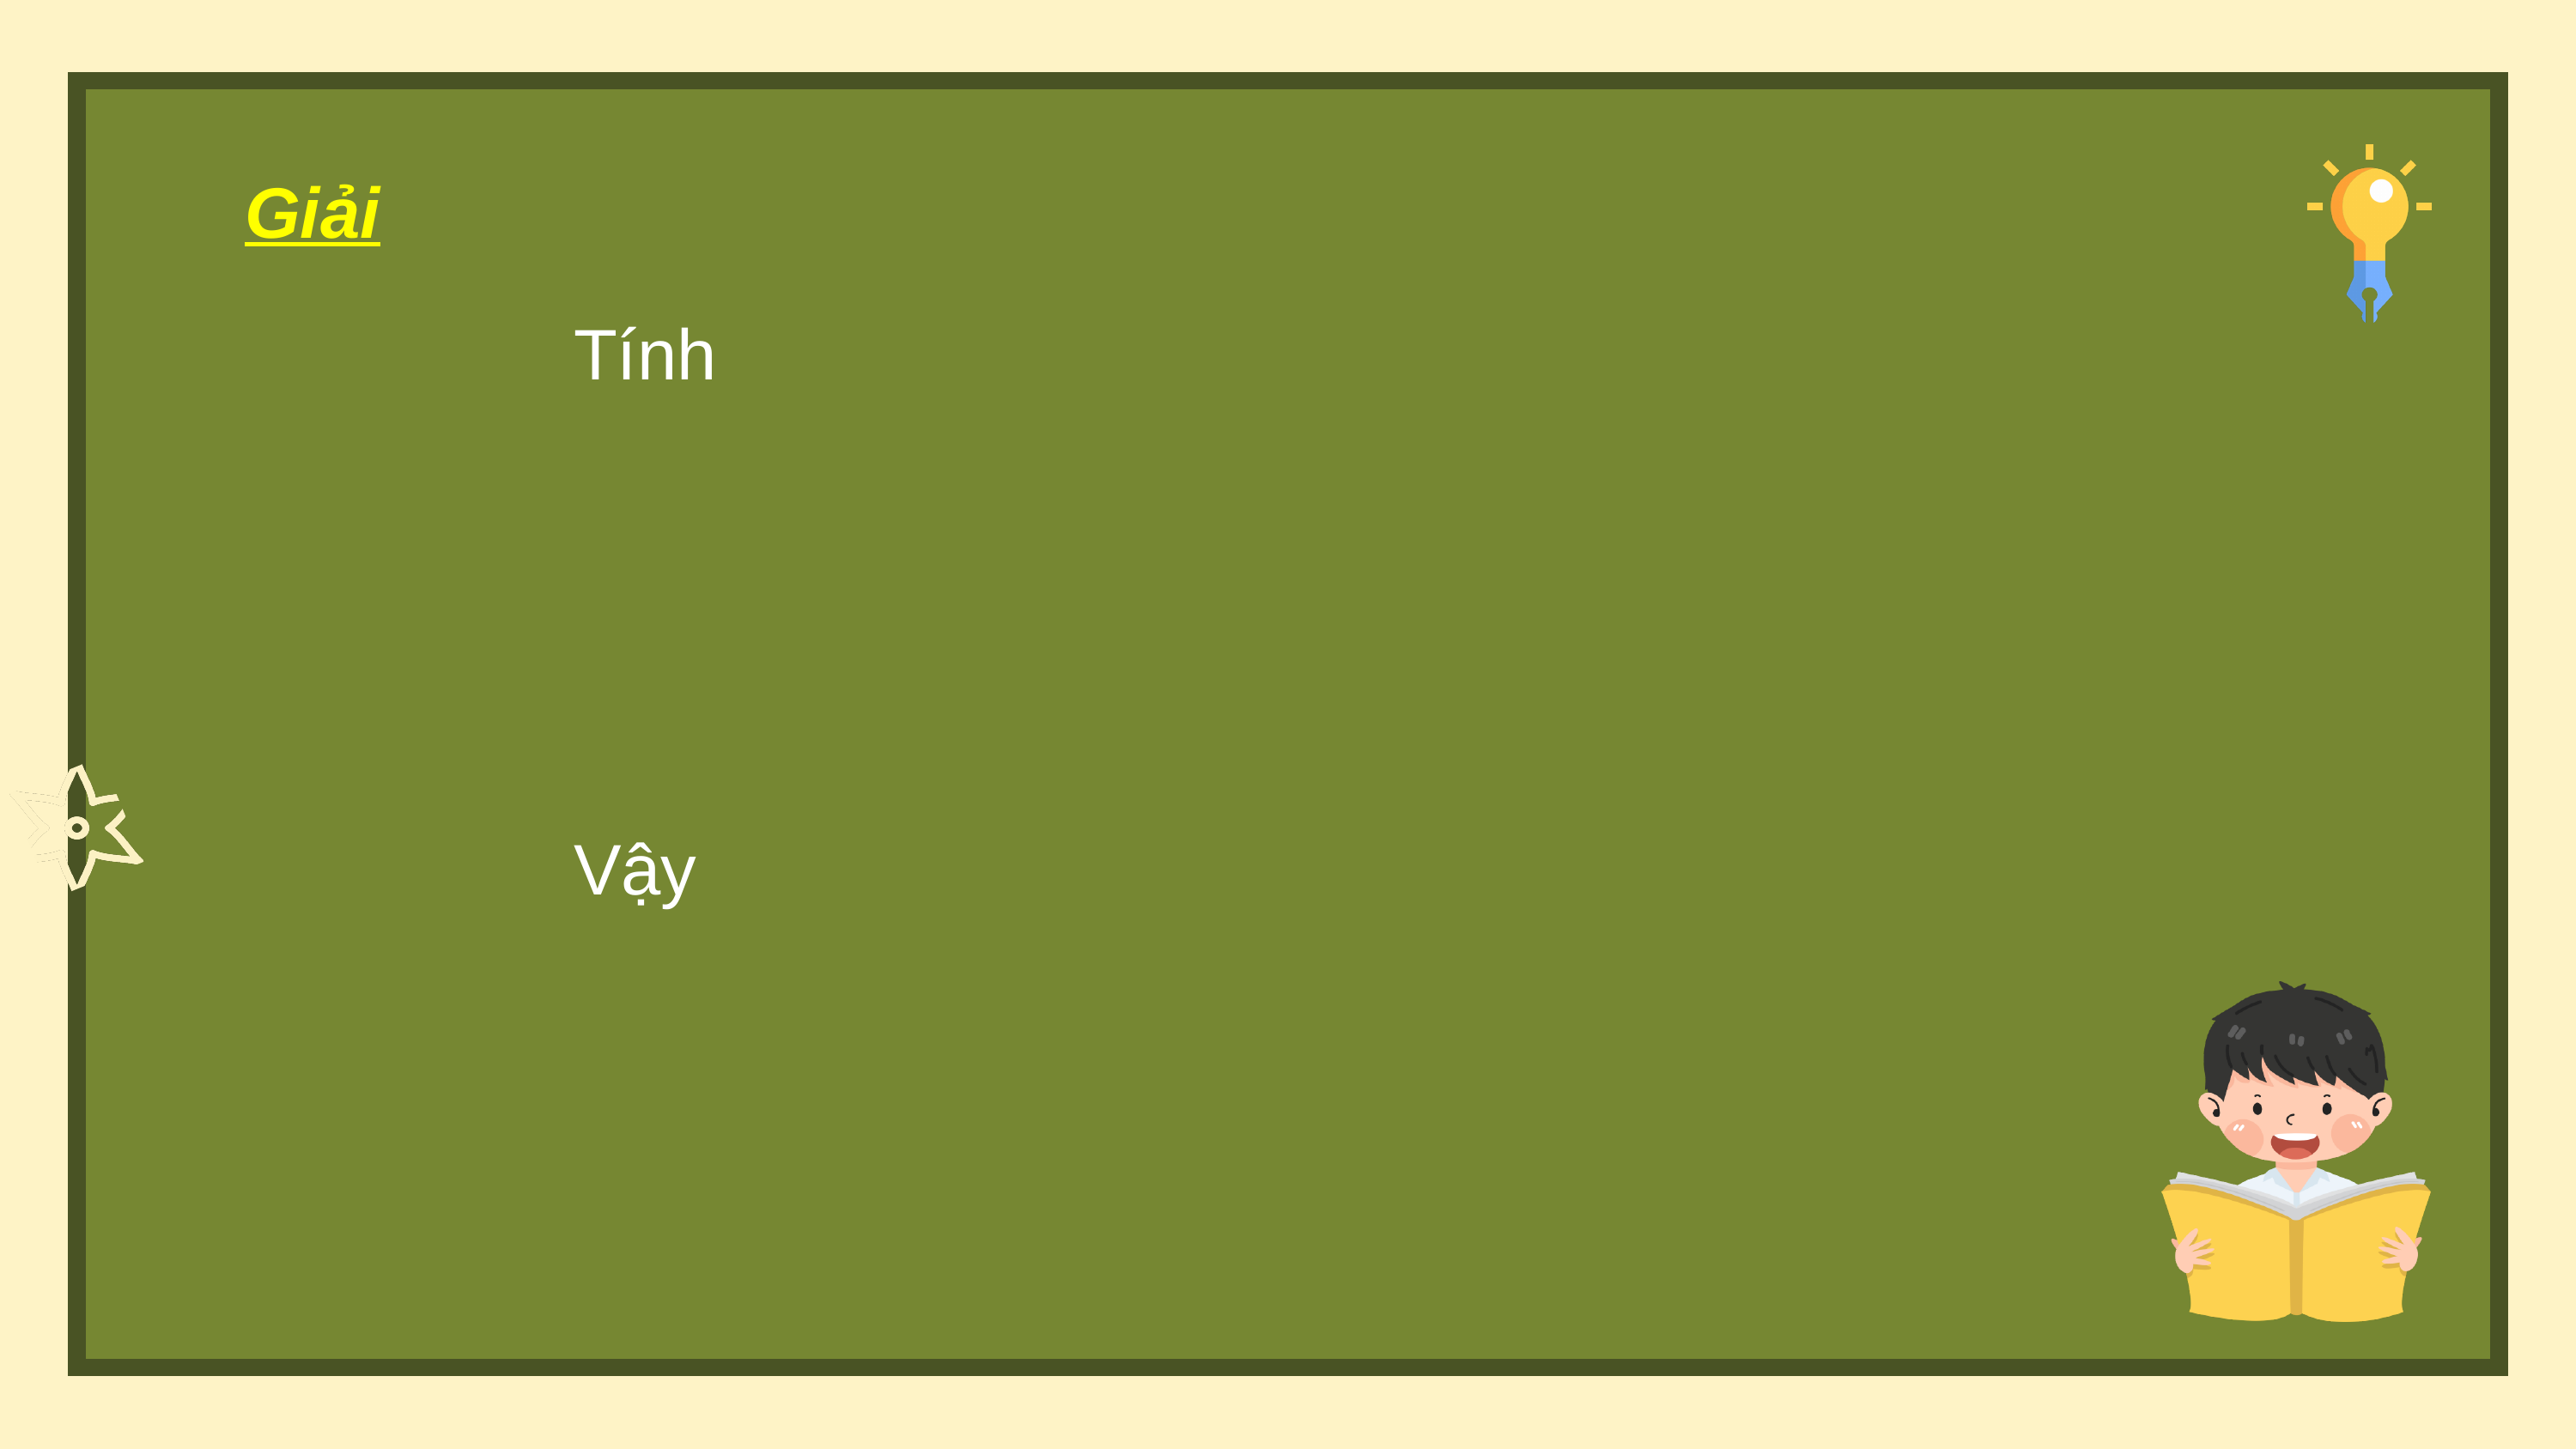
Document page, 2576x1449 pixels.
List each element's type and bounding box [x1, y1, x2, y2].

text_box [9, 768, 71, 900]
picture [2161, 981, 2432, 1322]
text_box [76, 80, 2500, 1368]
picture [2307, 144, 2432, 323]
